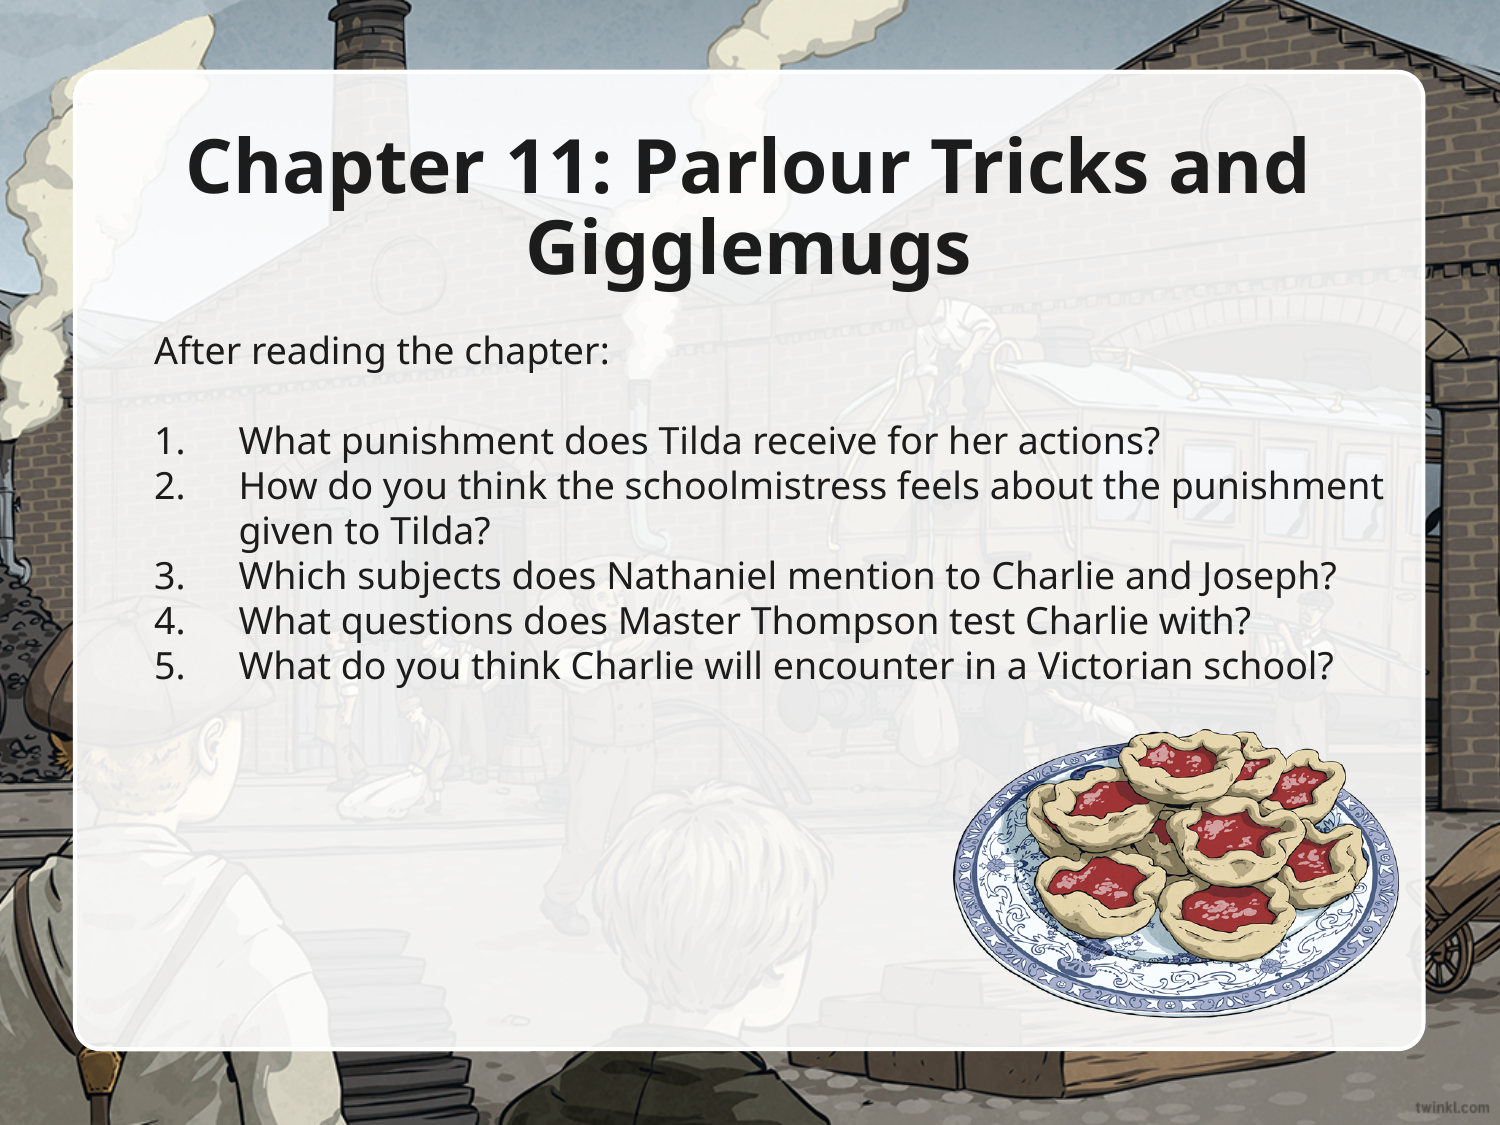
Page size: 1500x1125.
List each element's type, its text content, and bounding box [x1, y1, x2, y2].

picture [953, 729, 1399, 1018]
picture [0, 0, 1500, 1125]
title Chapter 11: Parlour Tricks and Gigglemugs [0, 20, 1499, 399]
text_box After reading the chapter: What punishment does Tilda receive for her actions? How do you think the schoolmistress feels about the punishment given to Tilda? Which subjects does Nathaniel mention to Charlie and Joseph? What questions does Master Thompson test Charlie with? What do you think Charlie will encounter in a Victorian school? [154, 327, 1399, 688]
